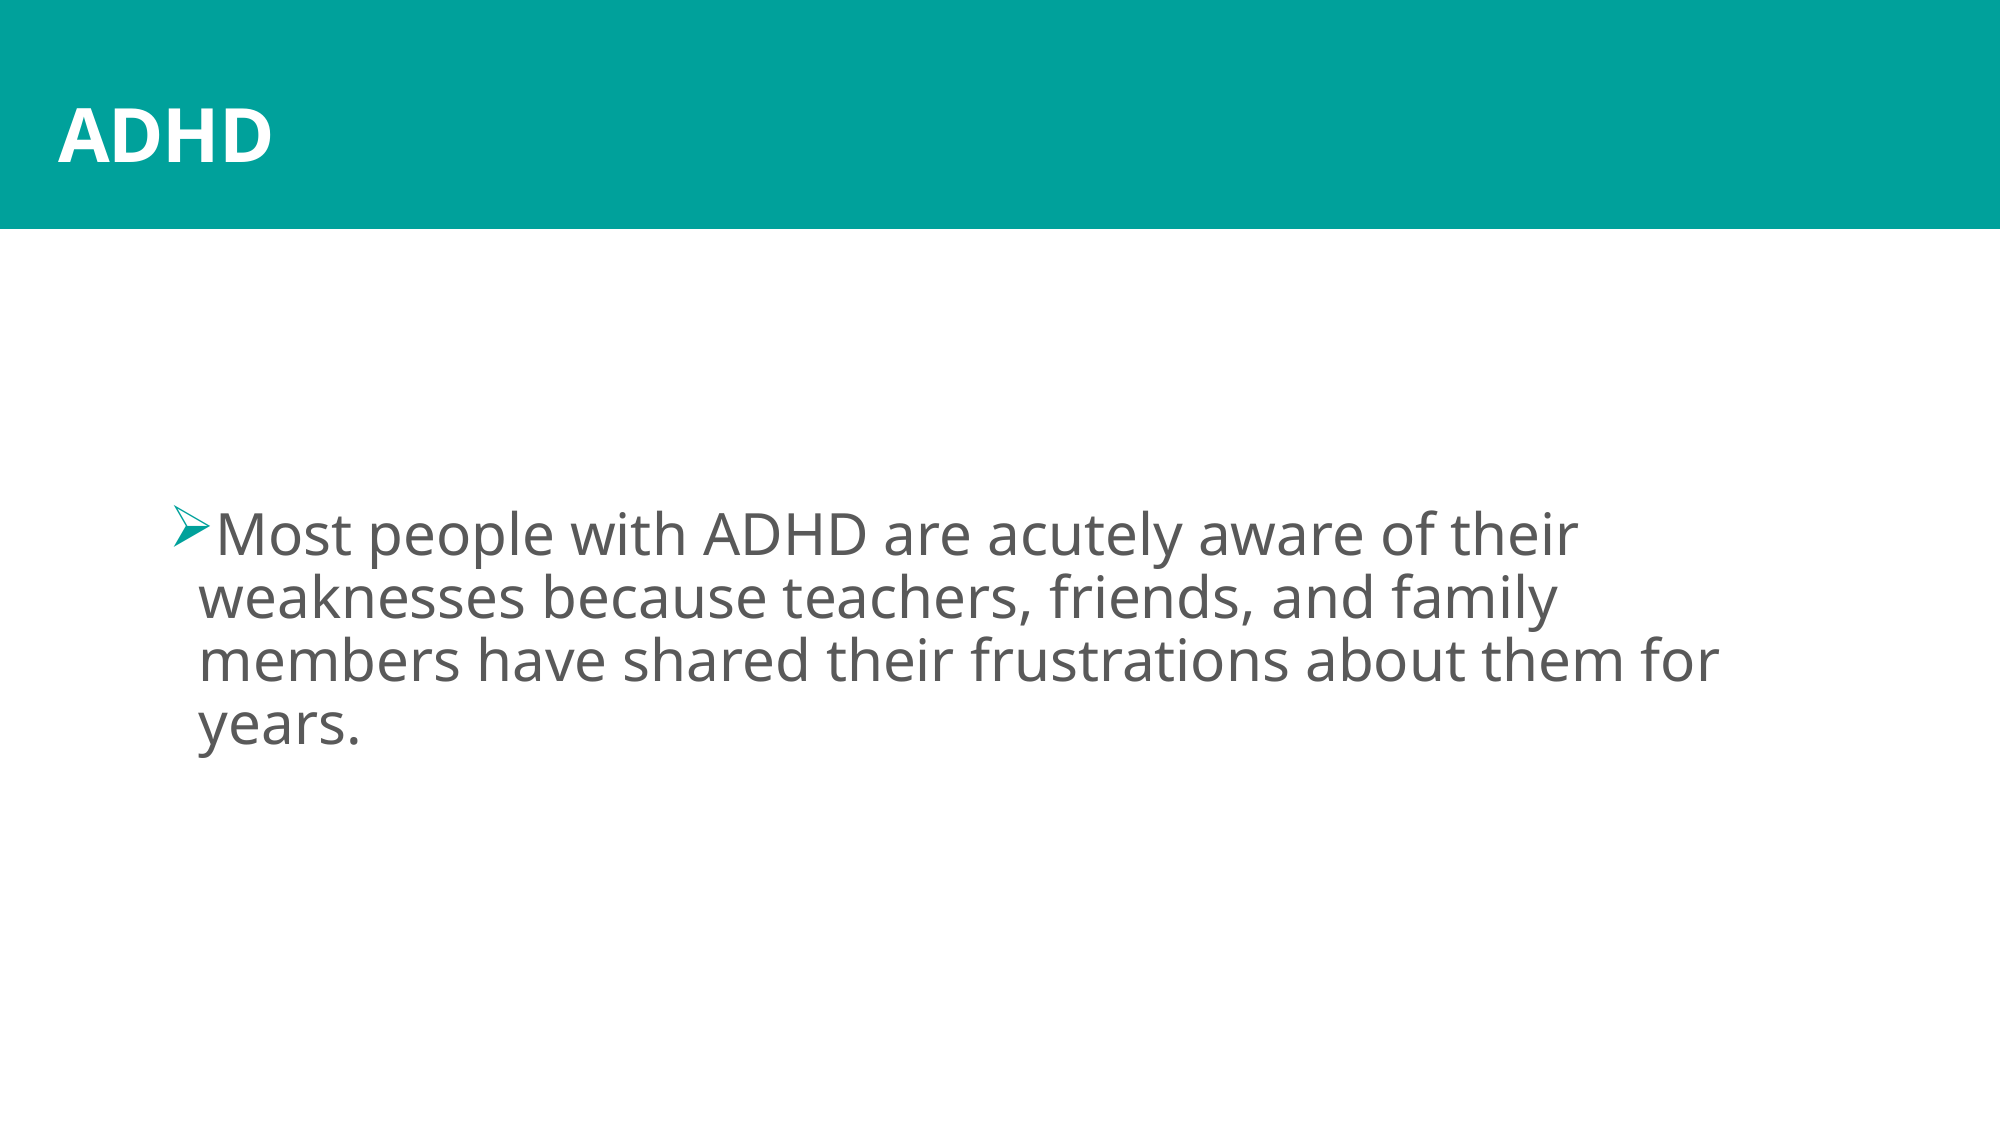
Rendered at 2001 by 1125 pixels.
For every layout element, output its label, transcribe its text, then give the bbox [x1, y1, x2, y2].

title ADHD [43, 80, 1916, 197]
list Most people with ADHD are acutely aware of their weaknesses because teachers, friends, and family members have shared their frustrations about them for years. [153, 280, 1844, 982]
